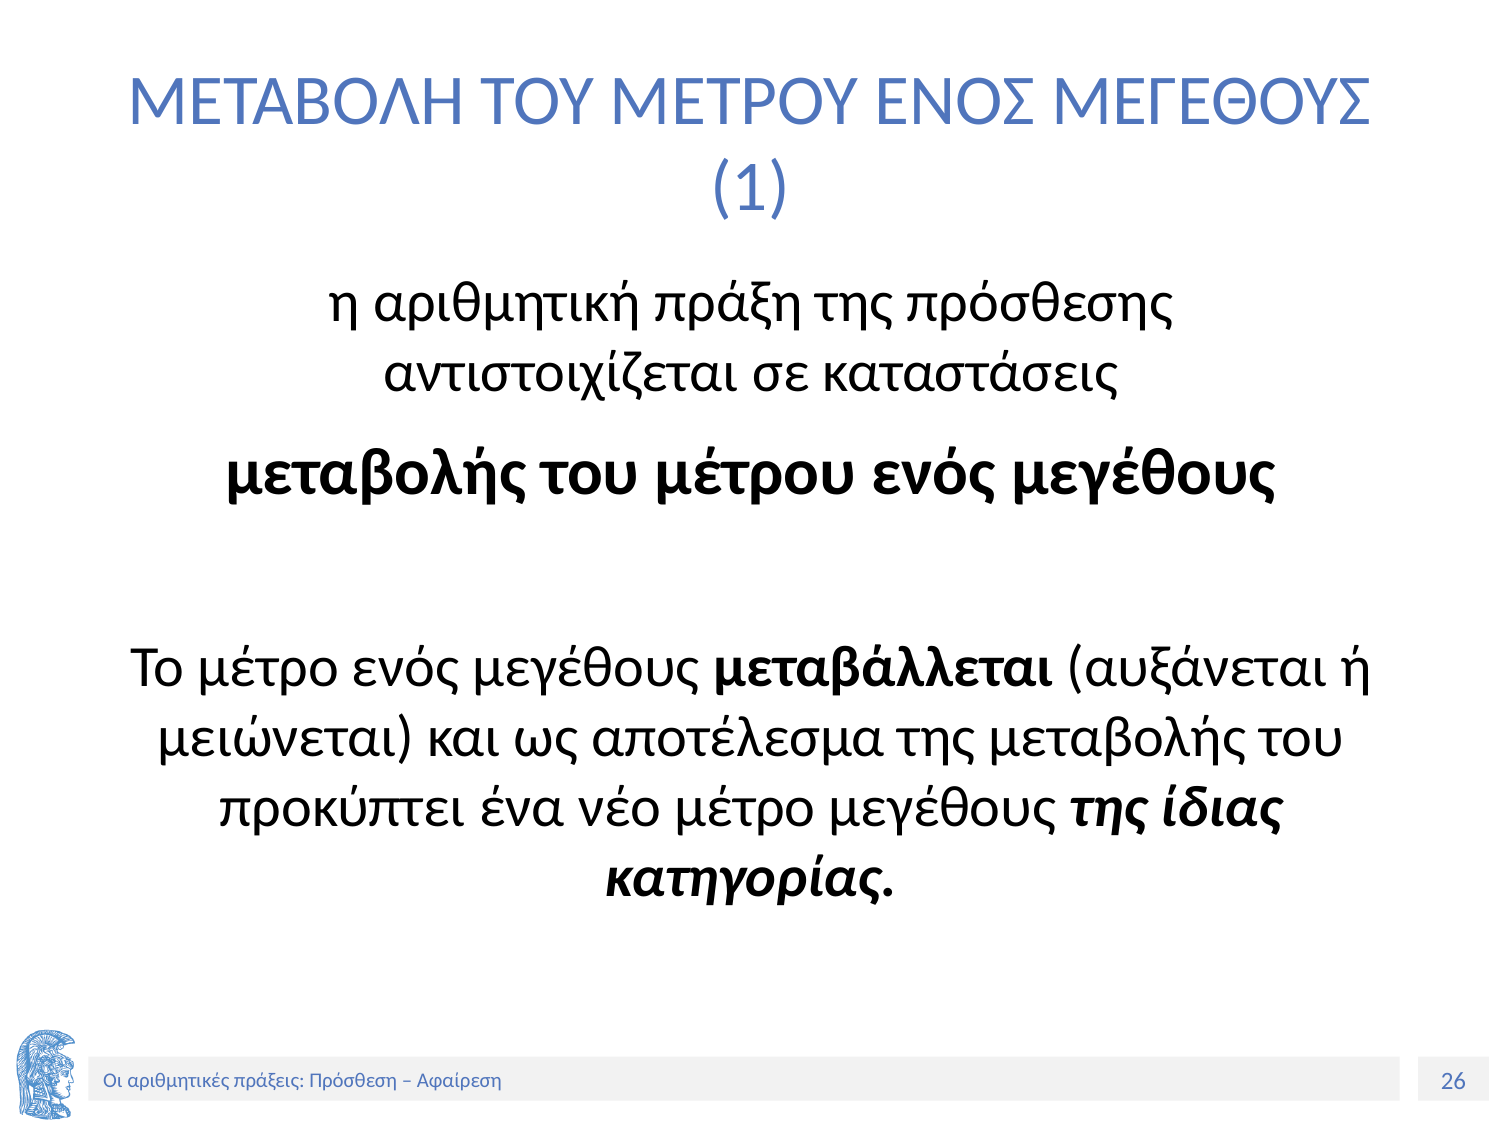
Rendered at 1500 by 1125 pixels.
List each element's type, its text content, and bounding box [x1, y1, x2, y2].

picture [9, 1026, 81, 1120]
list η αριθμητική πράξη της πρόσθεσης αντιστοιχίζεται σε καταστάσεις μεταβολής του μέτρου ενός μεγέθους Το μέτρο ενός μεγέθους μεταβάλλεται (αυξάνεται ή μειώνεται) και ως αποτέλεσμα της μεταβολής του προκύπτει ένα νέο μέτρο μεγέθους της ίδιας κατηγορίας. [76, 255, 1427, 998]
title ΜΕΤΑΒΟΛΗ ΤΟΥ ΜΕΤΡΟΥ ΕΝΟΣ ΜΕΓΕΘΟΥΣ (1) [75, 45, 1425, 233]
